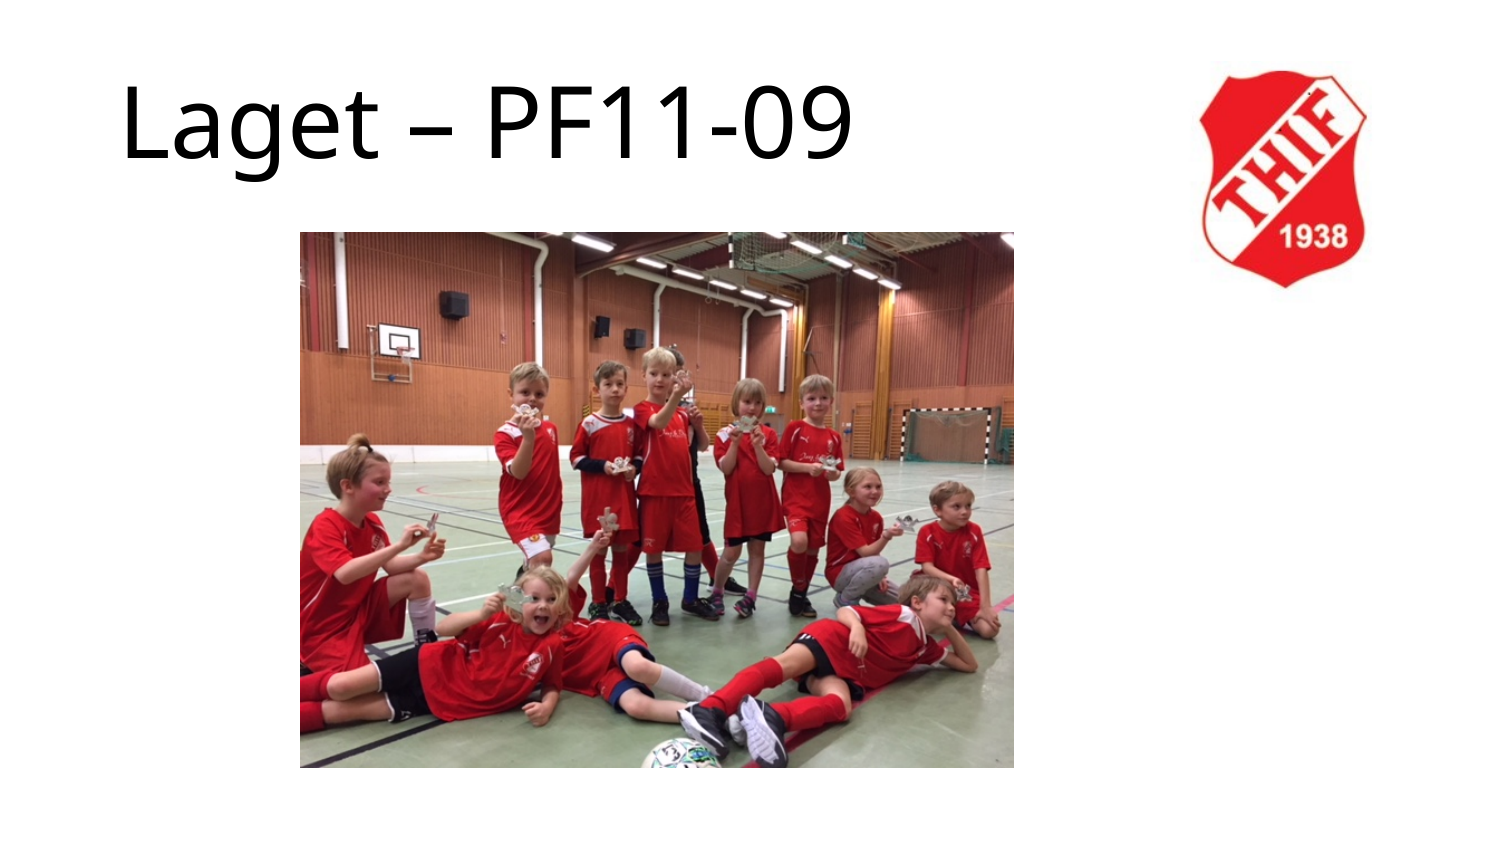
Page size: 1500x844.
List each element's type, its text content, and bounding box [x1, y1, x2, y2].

title Laget – PF11-09 [103, 44, 1397, 208]
picture [1171, 61, 1397, 355]
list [300, 232, 1015, 768]
